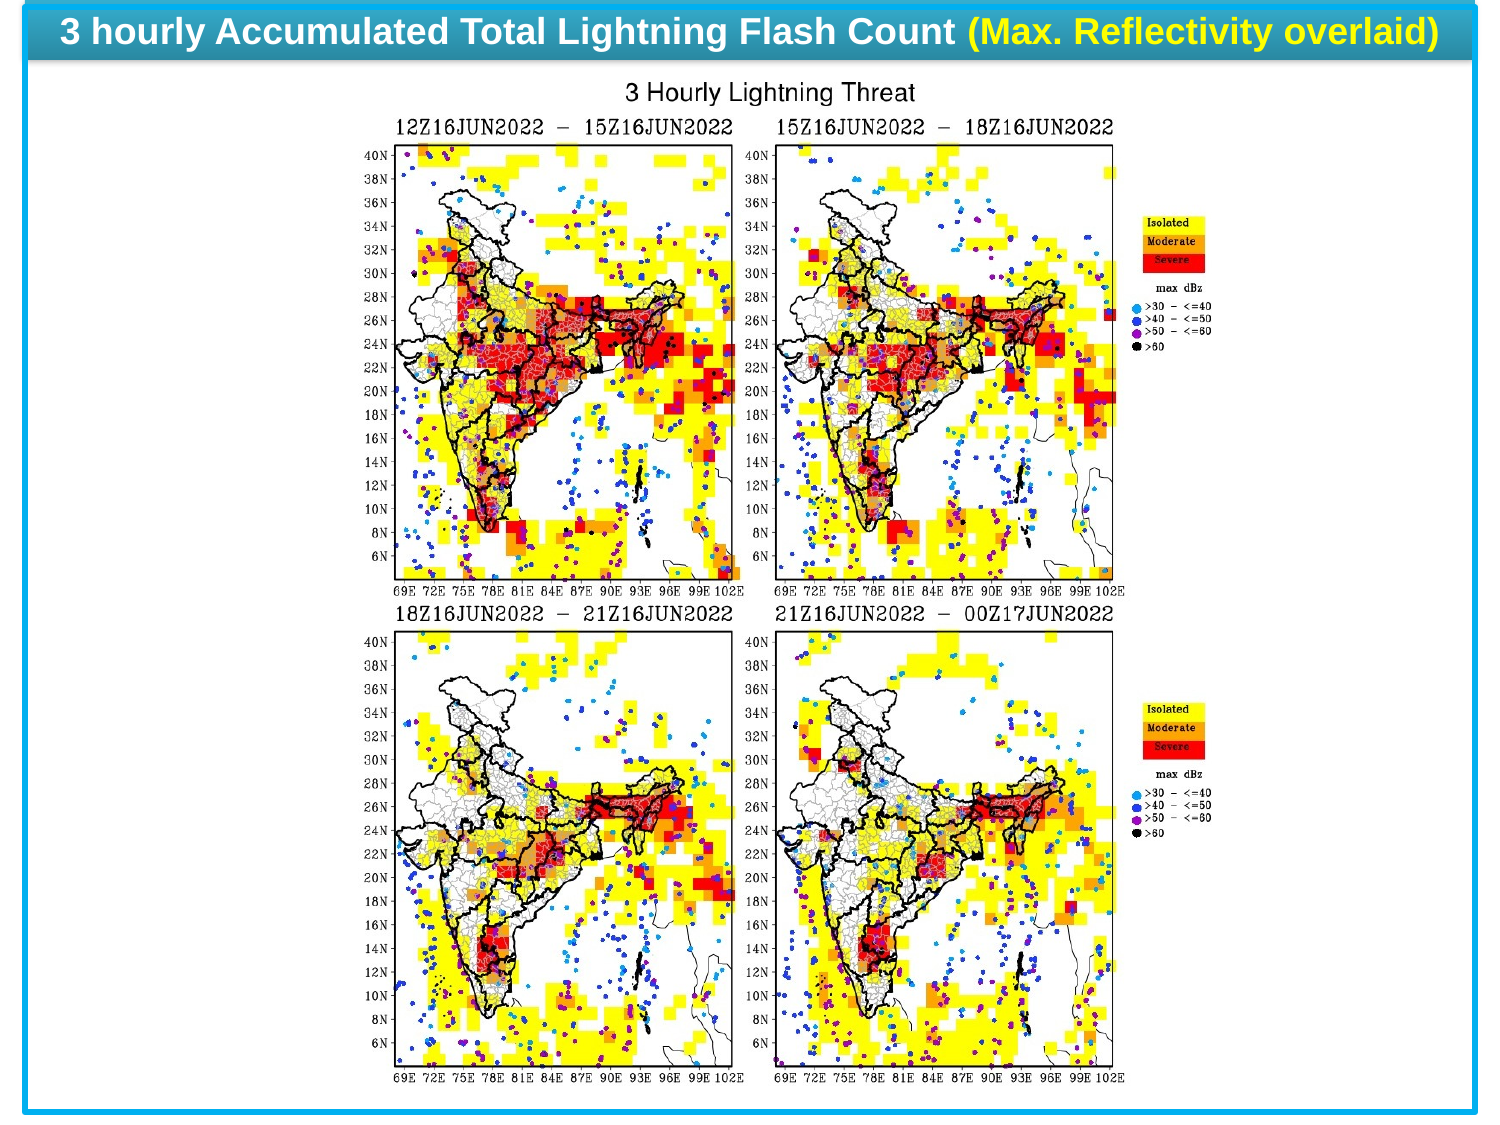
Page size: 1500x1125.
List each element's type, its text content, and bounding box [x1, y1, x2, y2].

text_box 3 hourly Accumulated Total Lightning Flash Count (Max. Reflectivity overlaid) [24, 0, 1475, 5]
picture [358, 82, 1212, 1087]
text_box [23, 5, 1477, 1114]
